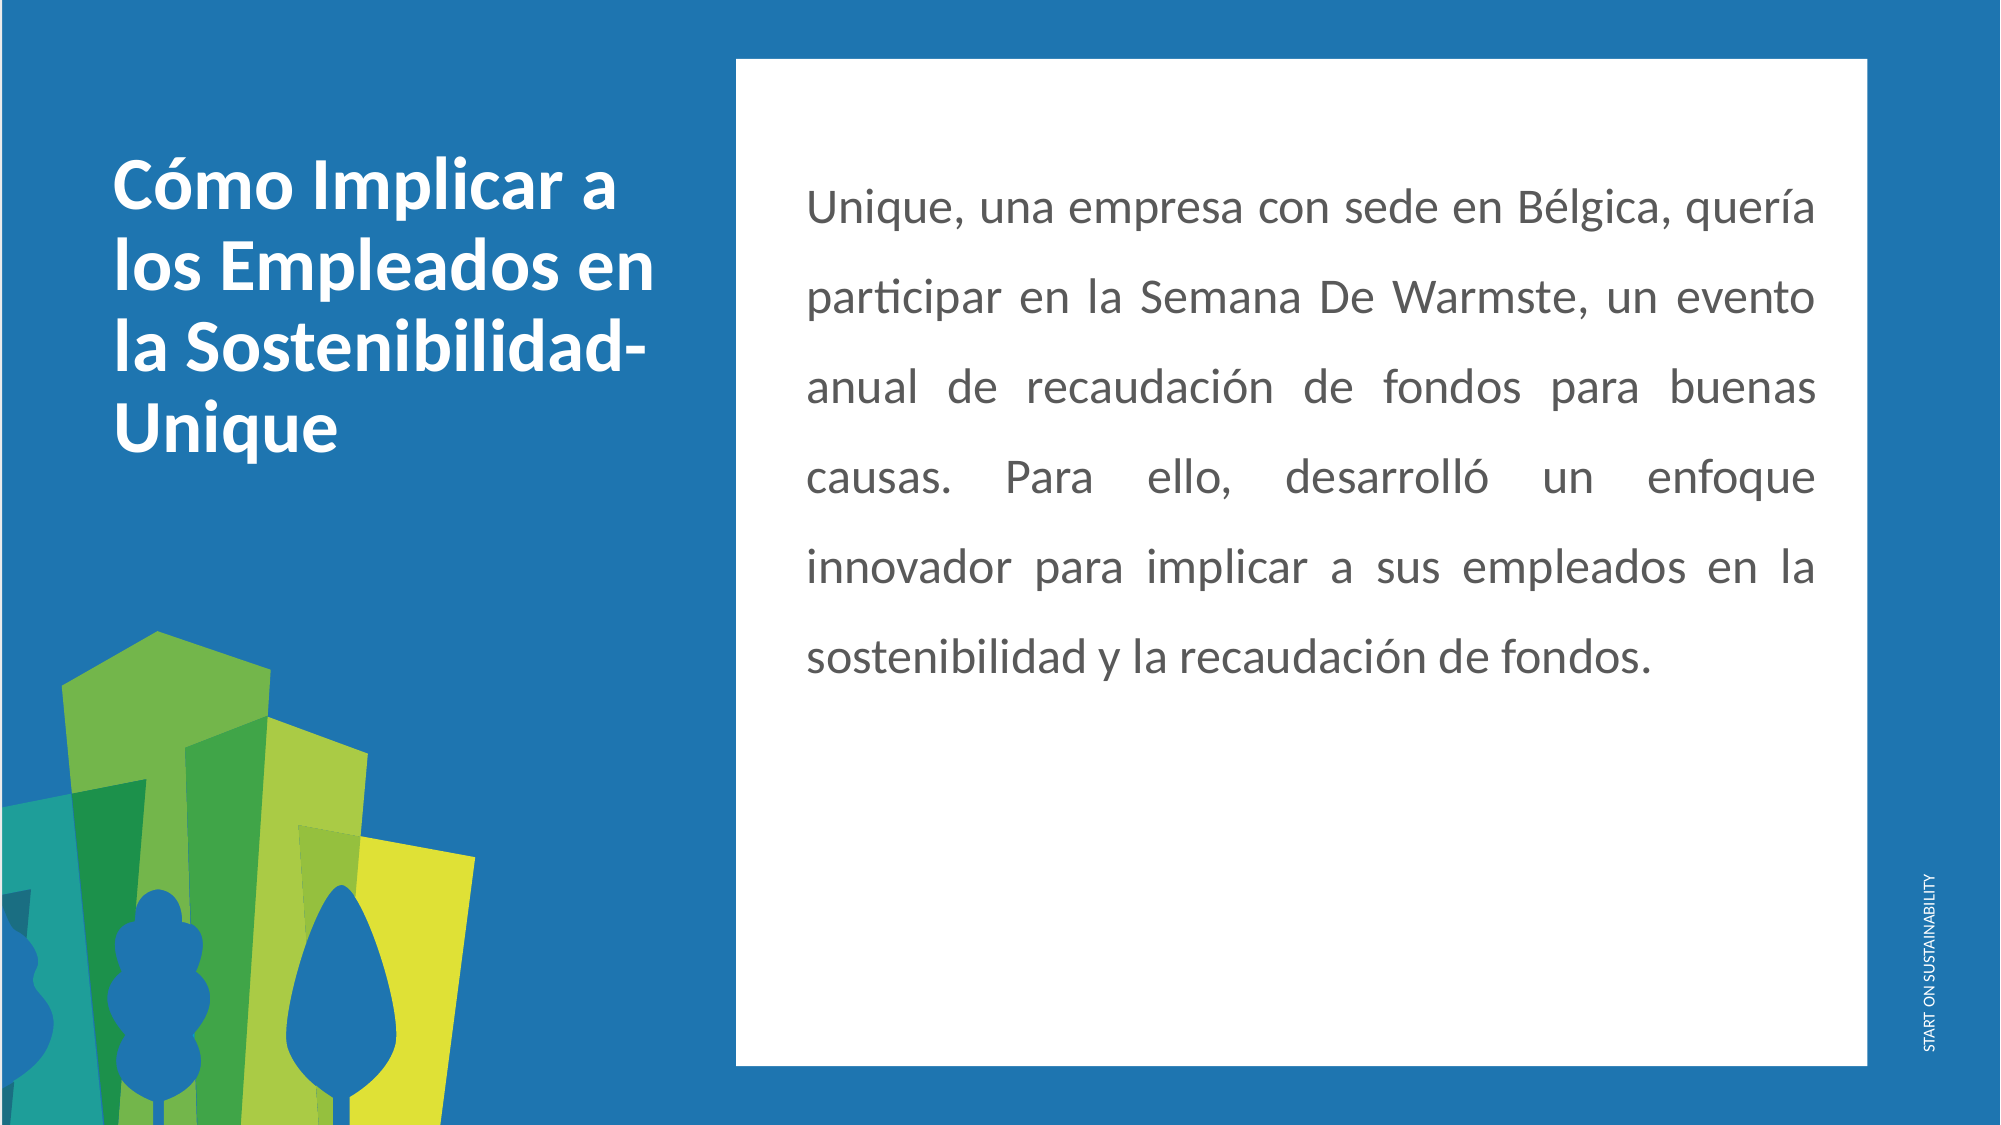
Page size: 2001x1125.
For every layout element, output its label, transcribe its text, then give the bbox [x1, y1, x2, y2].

list Unique, una empresa con sede en Bélgica, quería participar en la Semana De Warmste, un evento anual de recaudación de fondos para buenas causas. Para ello, desarrolló un enfoque innovador para implicar a sus empleados en la sostenibilidad y la recaudación de fondos. [791, 135, 1832, 984]
list Cómo Implicar a los Empleados en la Sostenibilidad- Unique [98, 137, 684, 429]
